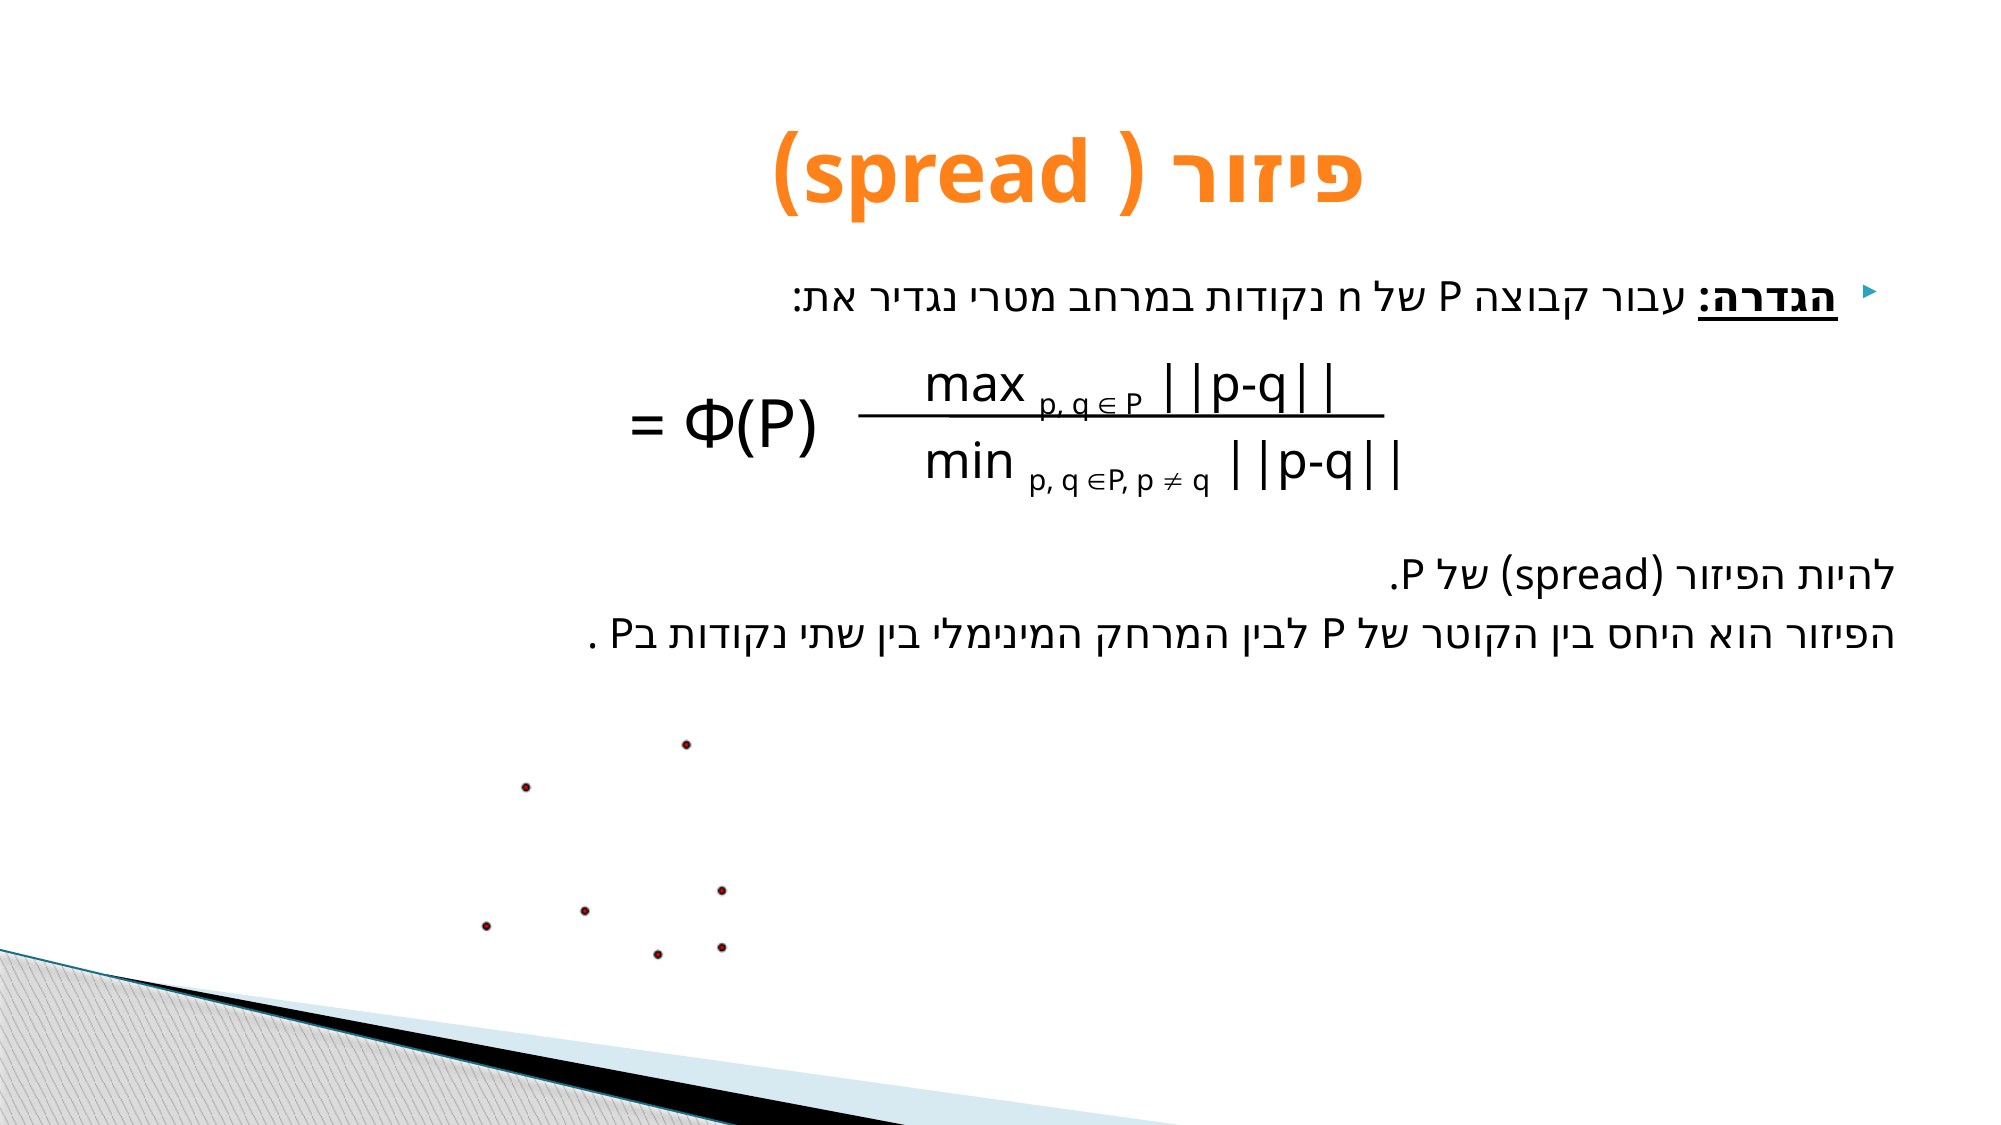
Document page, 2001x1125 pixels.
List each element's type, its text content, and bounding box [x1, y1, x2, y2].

title פיזור ( spread) [137, 59, 2000, 278]
list הגדרה: עבור קבוצה P של n נקודות במרחב מטרי נגדיר את: max p, q  P ||p-q|| min p, q P, p  q ||p-q|| להיות הפיזור (spread) של P. הפיזור הוא היחס בין הקוטר של P לבין המרחק המינימלי בין שתי נקודות בP . [399, 278, 1913, 1006]
text_box Φ(P) = [614, 373, 832, 469]
picture [403, 696, 809, 1000]
